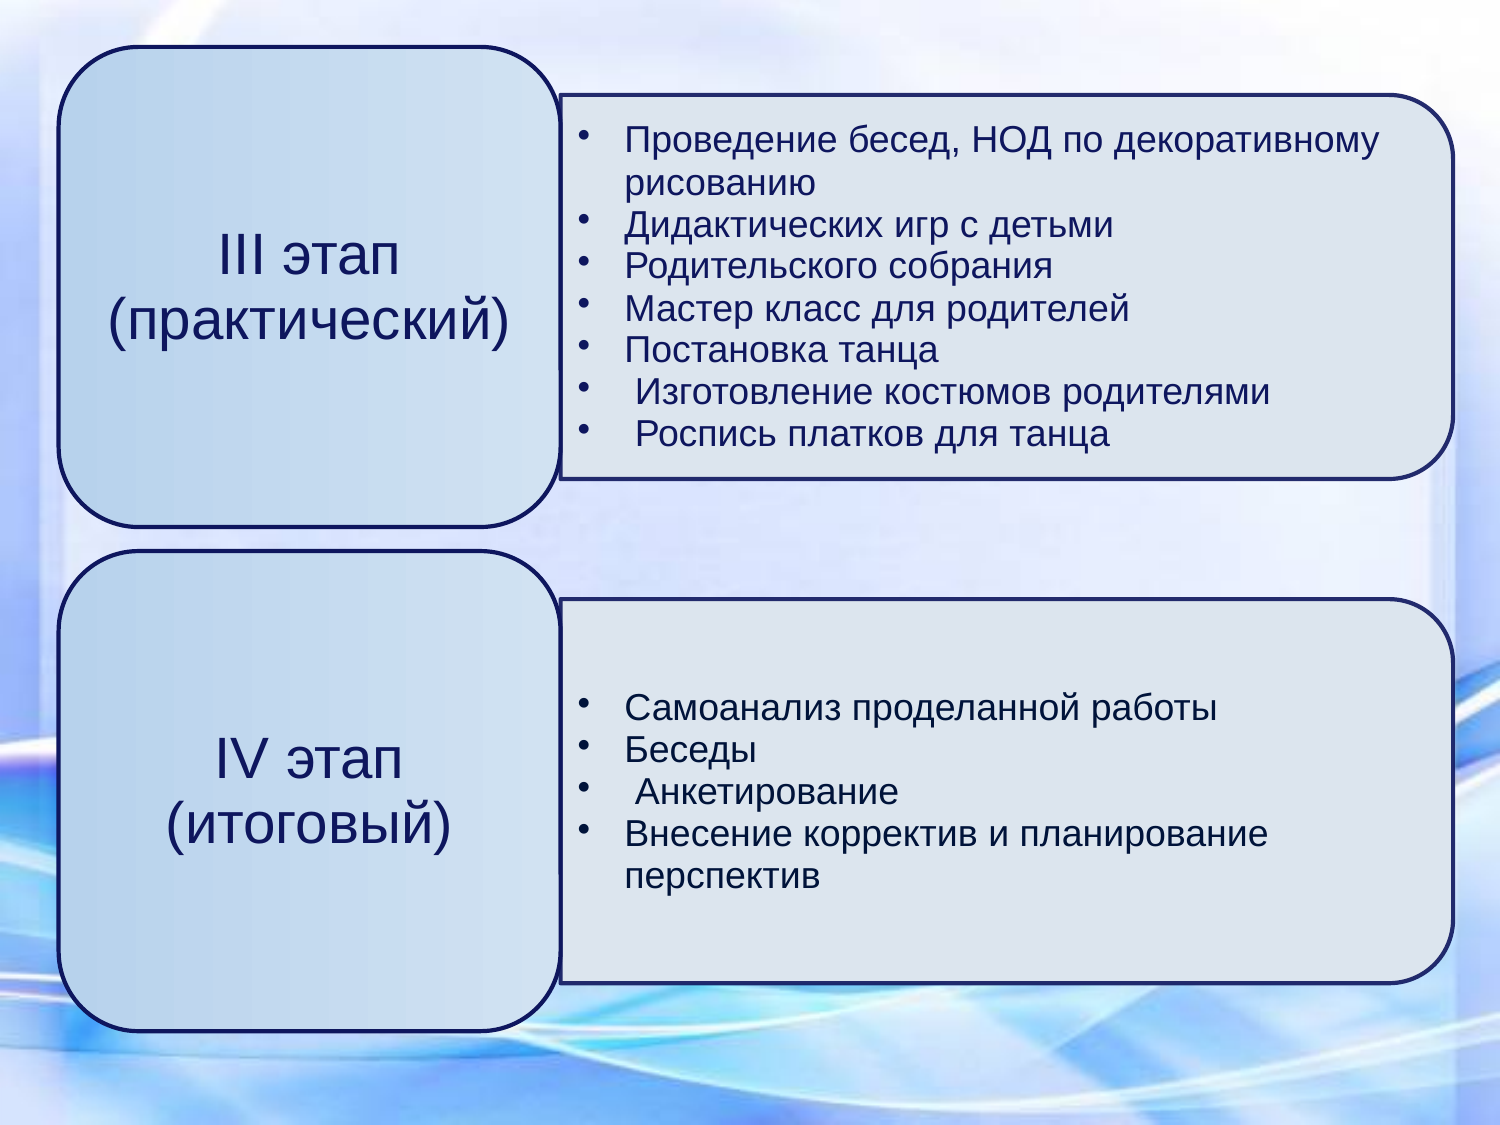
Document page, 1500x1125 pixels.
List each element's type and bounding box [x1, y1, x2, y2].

text_box [58, 46, 1454, 1032]
picture [0, 0, 1500, 1125]
